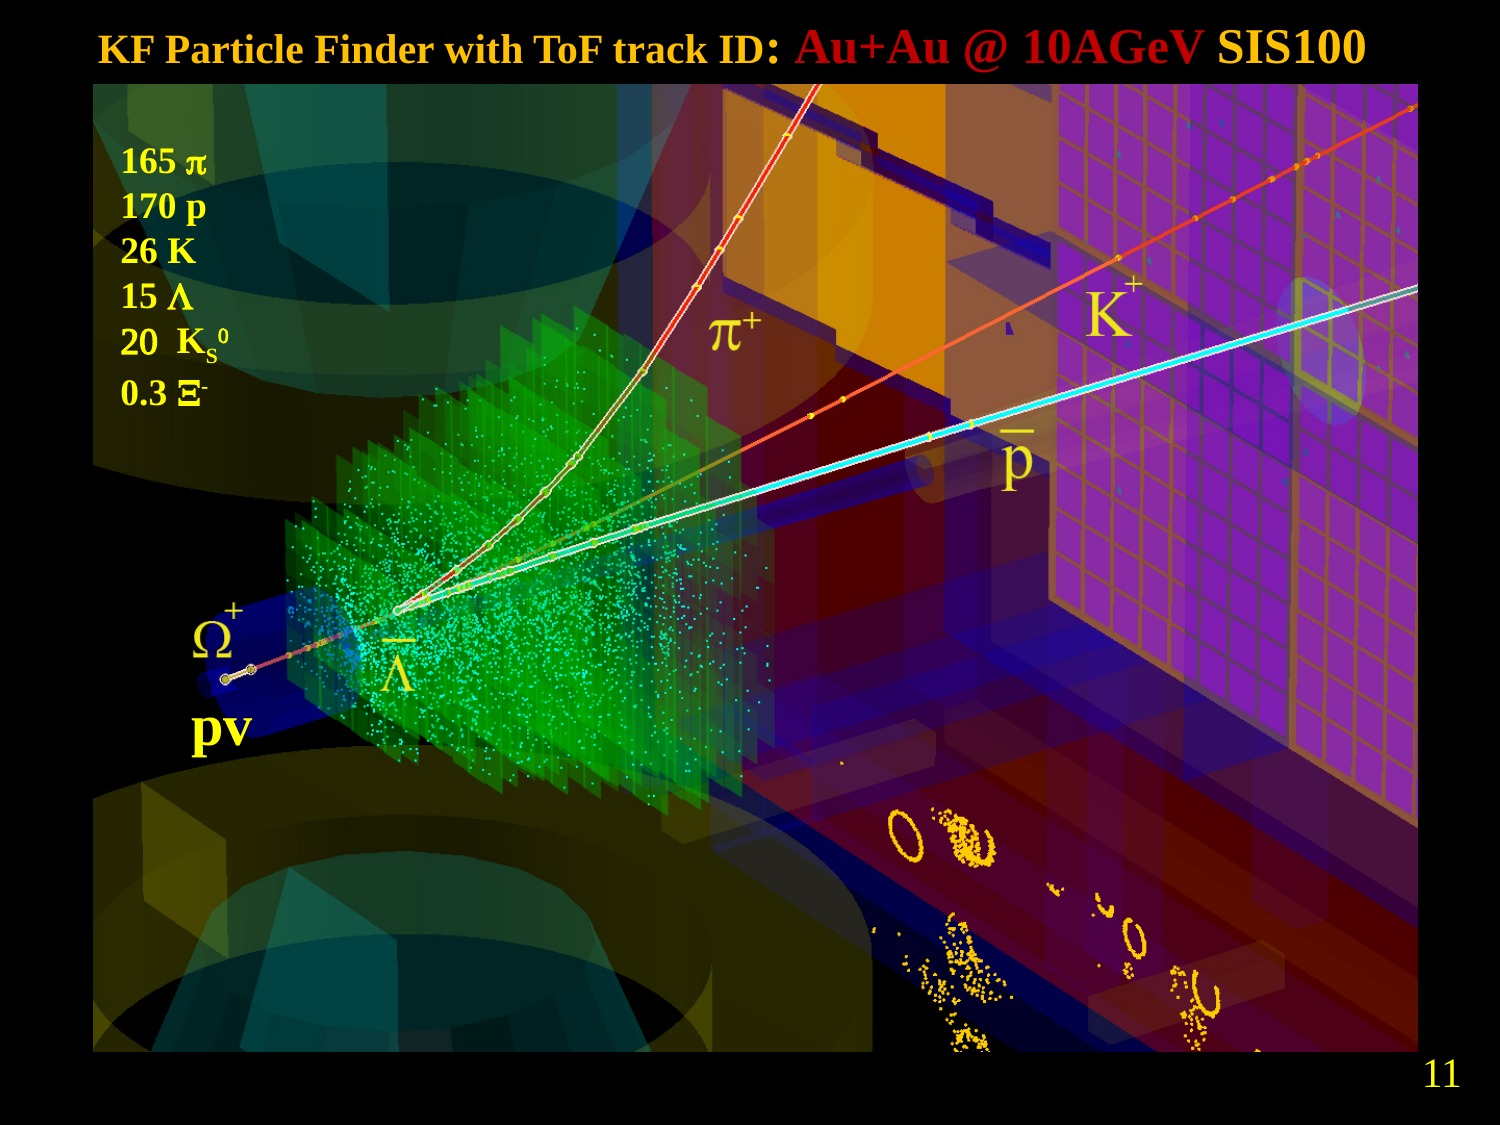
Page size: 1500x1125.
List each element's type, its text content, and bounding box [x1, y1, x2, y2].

slide_number 11 [1128, 1038, 1477, 1104]
text_box KF Particle Finder with ToF track ID: Au+Au @ 10AGeV SIS100 [82, 6, 1383, 81]
picture [93, 84, 1419, 1052]
